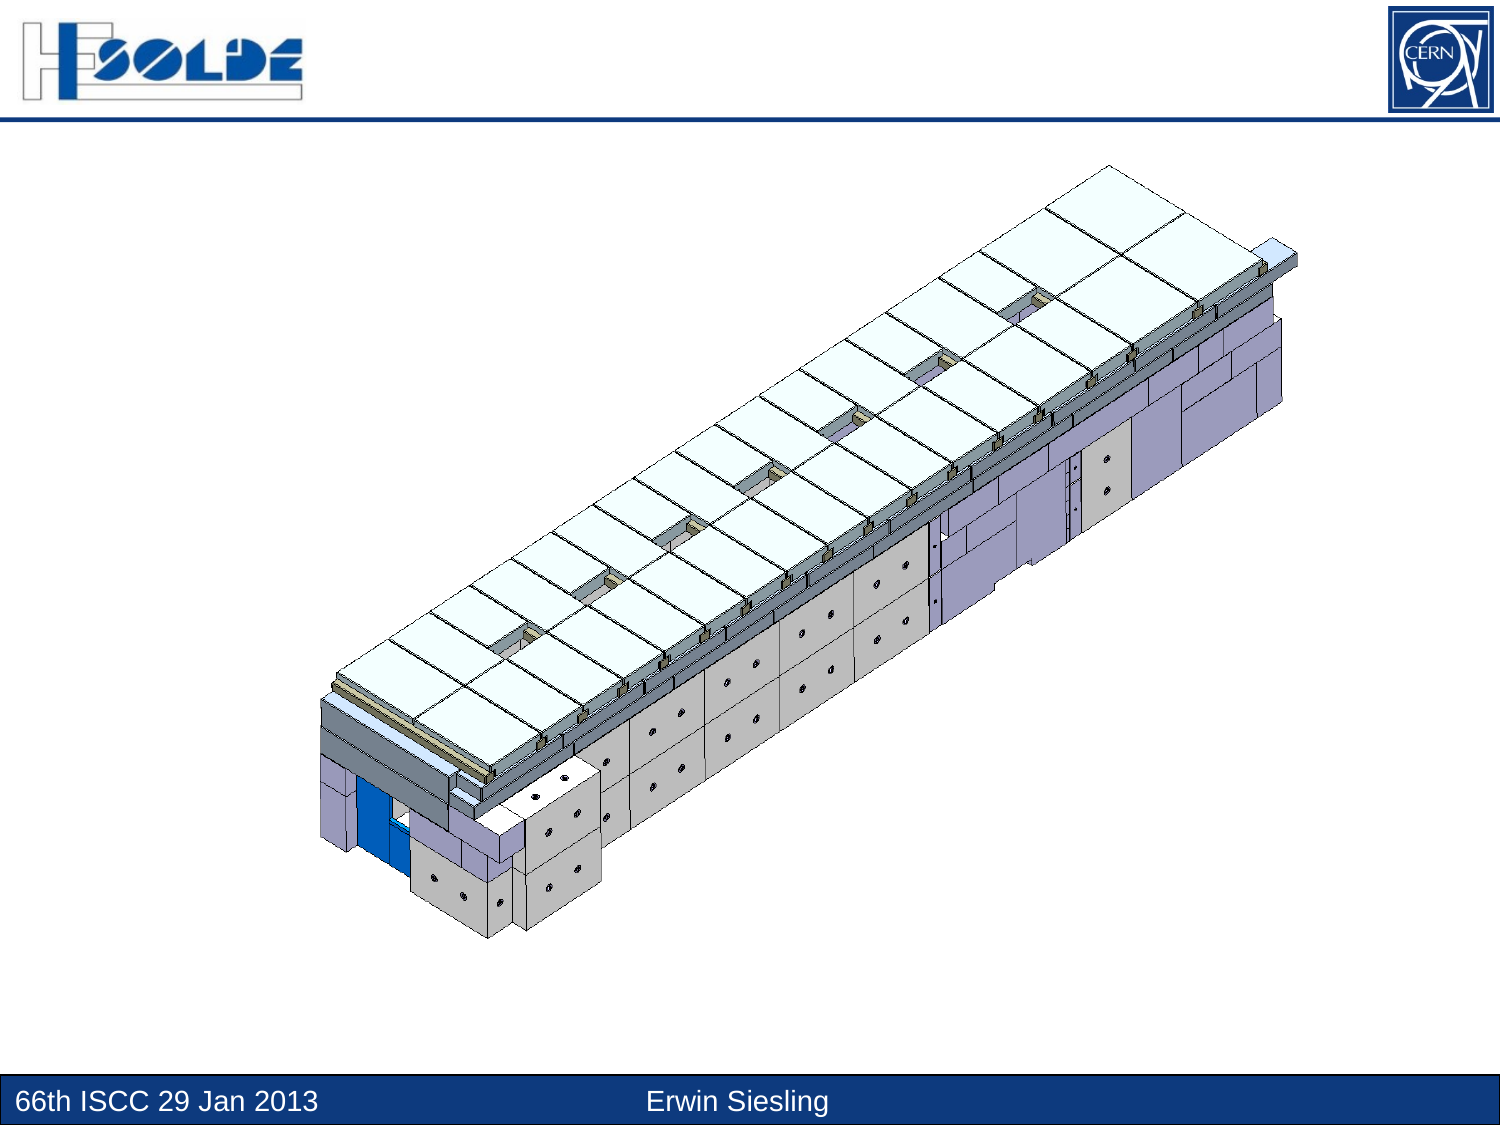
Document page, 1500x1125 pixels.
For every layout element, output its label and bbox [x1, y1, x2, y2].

picture [1388, 6, 1494, 113]
picture [0, 138, 1500, 986]
picture [17, 18, 307, 105]
